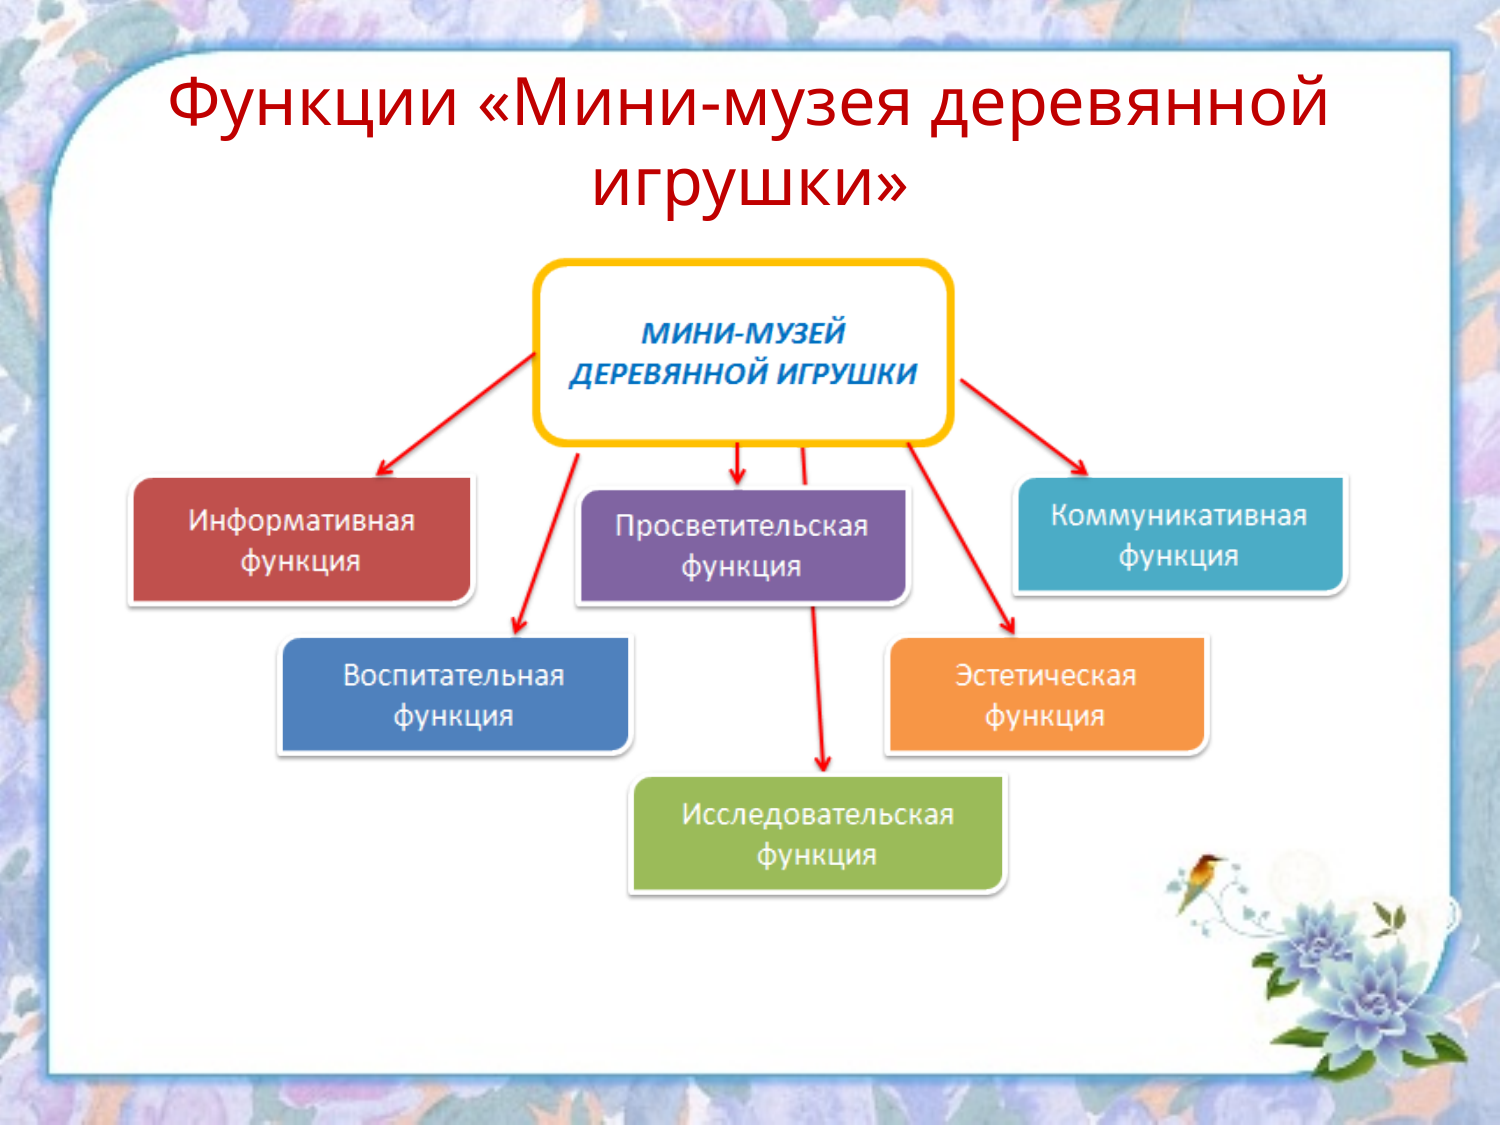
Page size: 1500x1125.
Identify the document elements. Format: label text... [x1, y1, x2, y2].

picture [0, 0, 1500, 1125]
title Функции «Мини-музея деревянной игрушки» [74, 44, 1426, 233]
